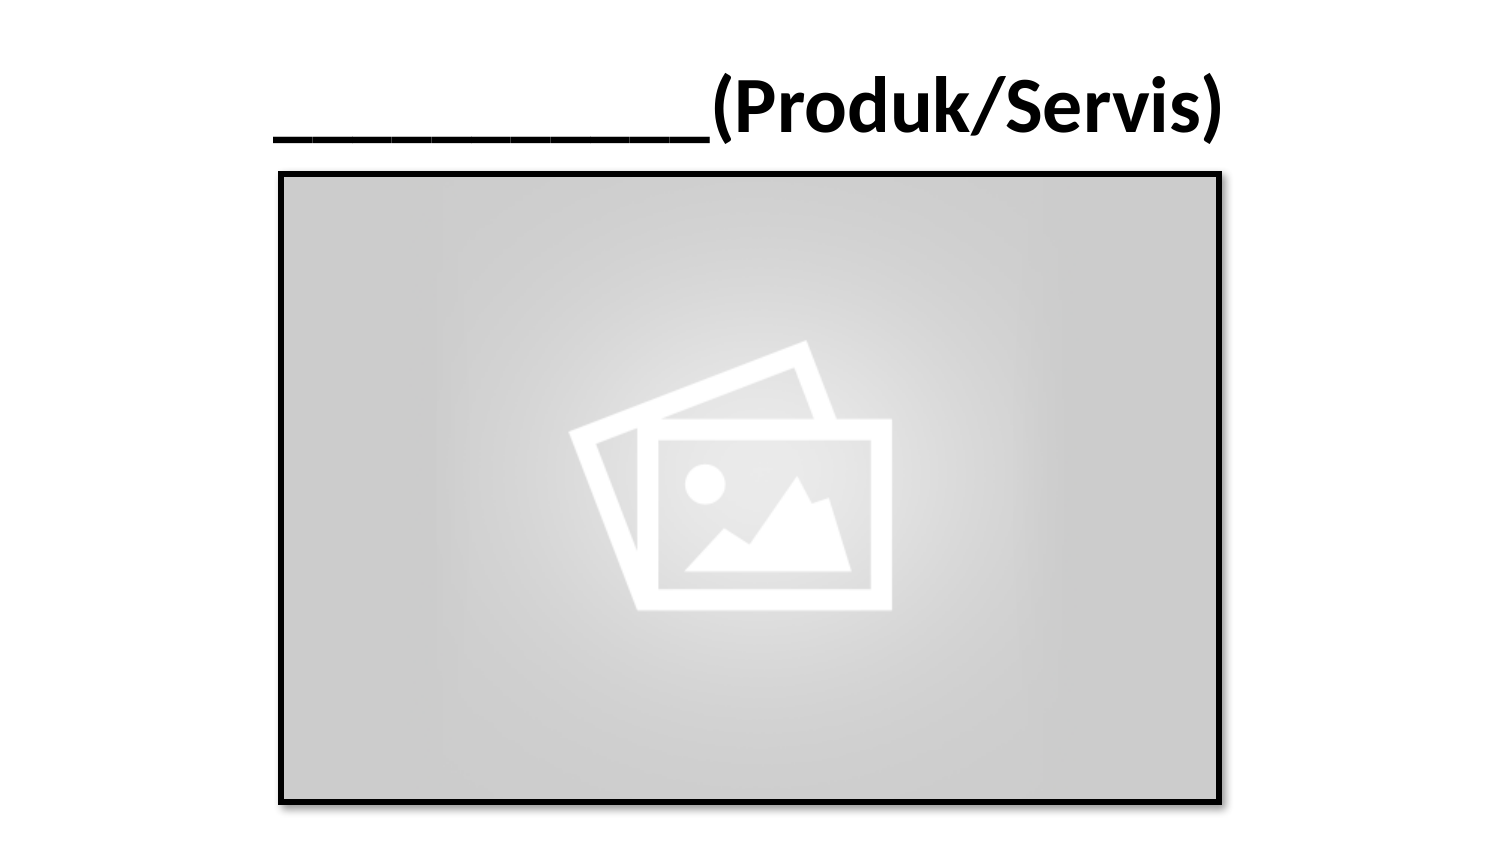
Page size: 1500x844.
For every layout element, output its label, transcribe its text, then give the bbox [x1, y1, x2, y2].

picture [283, 176, 1217, 799]
title ___________(Produk/Servis) [103, 44, 1397, 157]
